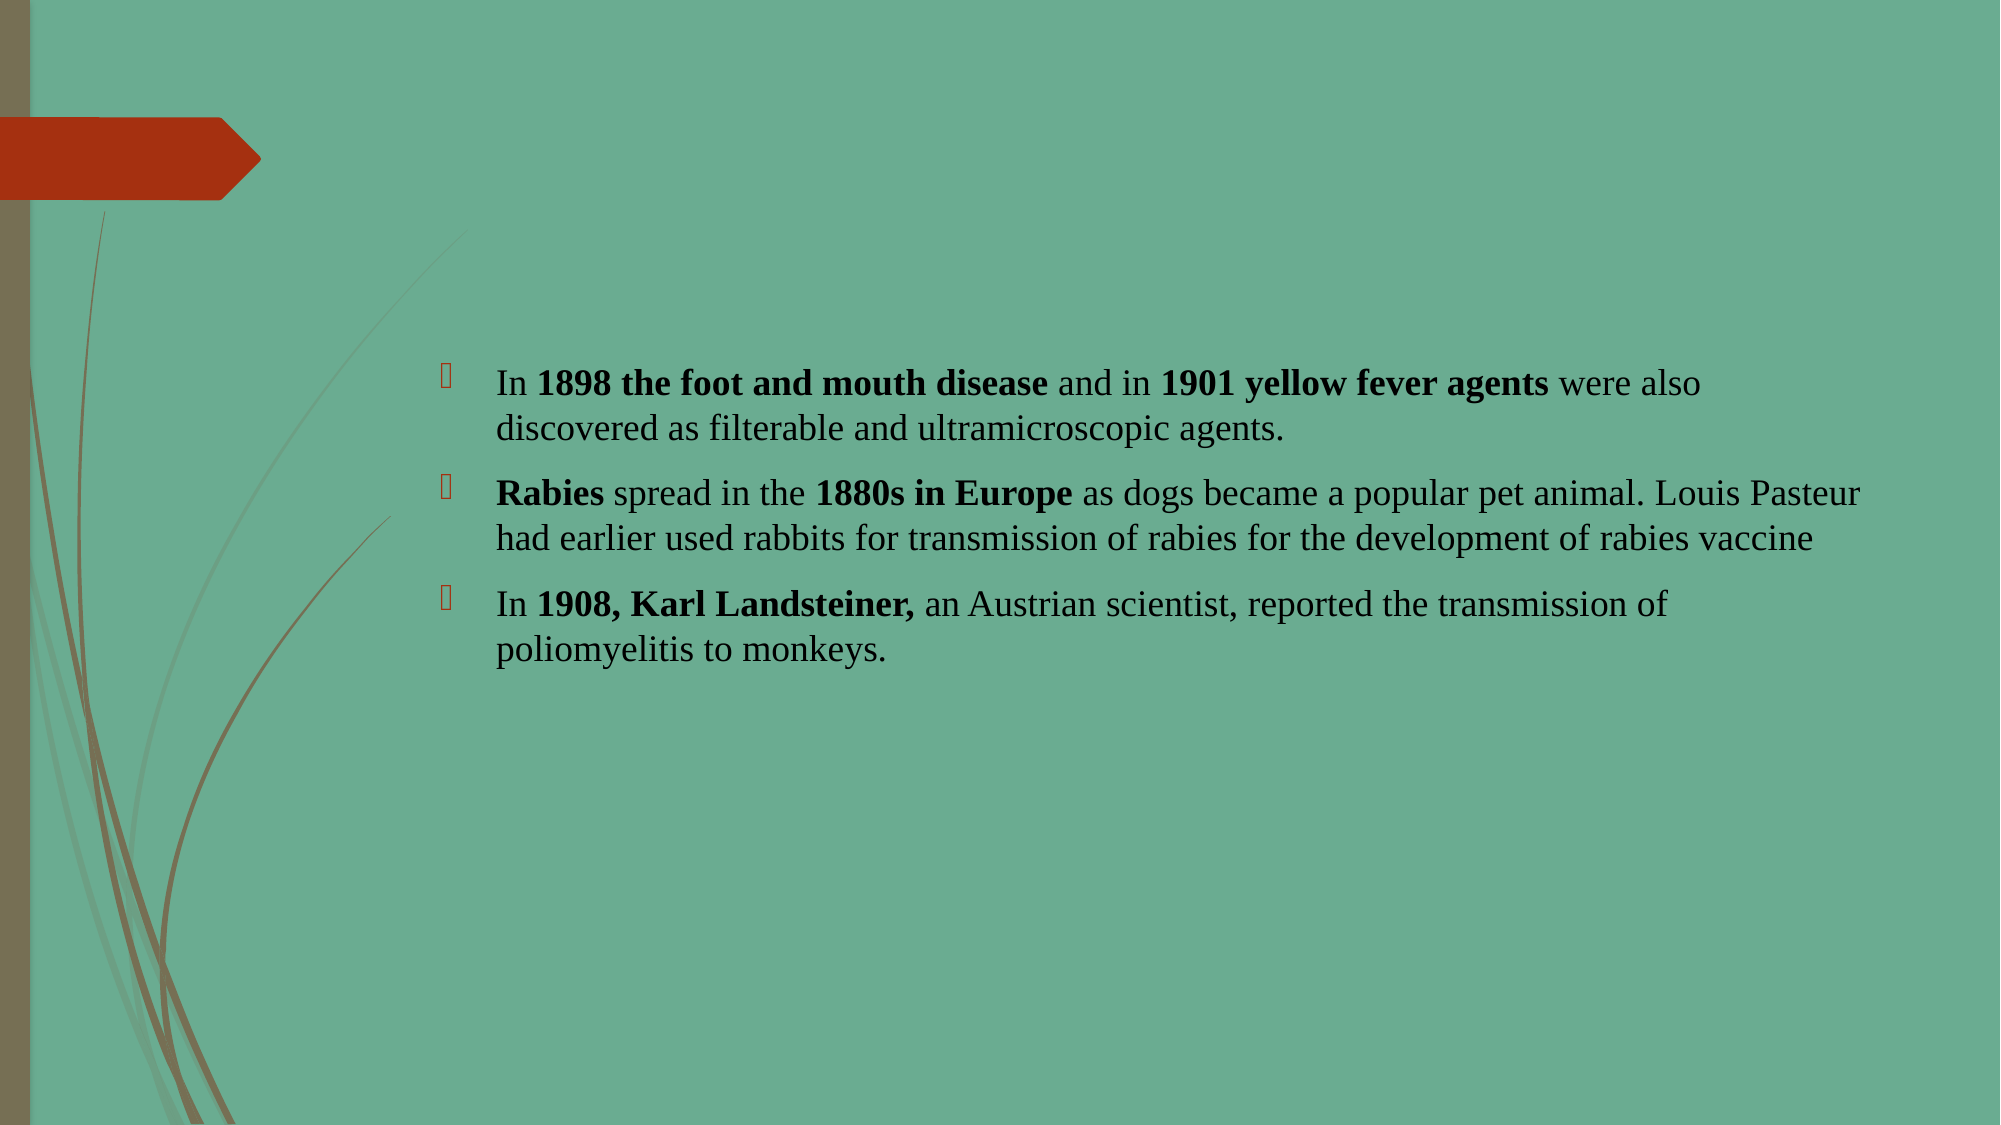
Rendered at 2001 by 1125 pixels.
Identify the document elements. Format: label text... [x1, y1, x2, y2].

list In 1898 the foot and mouth disease and in 1901 yellow fever agents were also discovered as filterable and ultramicroscopic agents. Rabies spread in the 1880s in Europe as dogs became a popular pet animal. Louis Pasteur had earlier used rabbits for transmission of rabies for the development of rabies vaccine In 1908, Karl Landsteiner, an Austrian scientist, reported the transmission of poliomyelitis to monkeys. [424, 350, 1888, 970]
